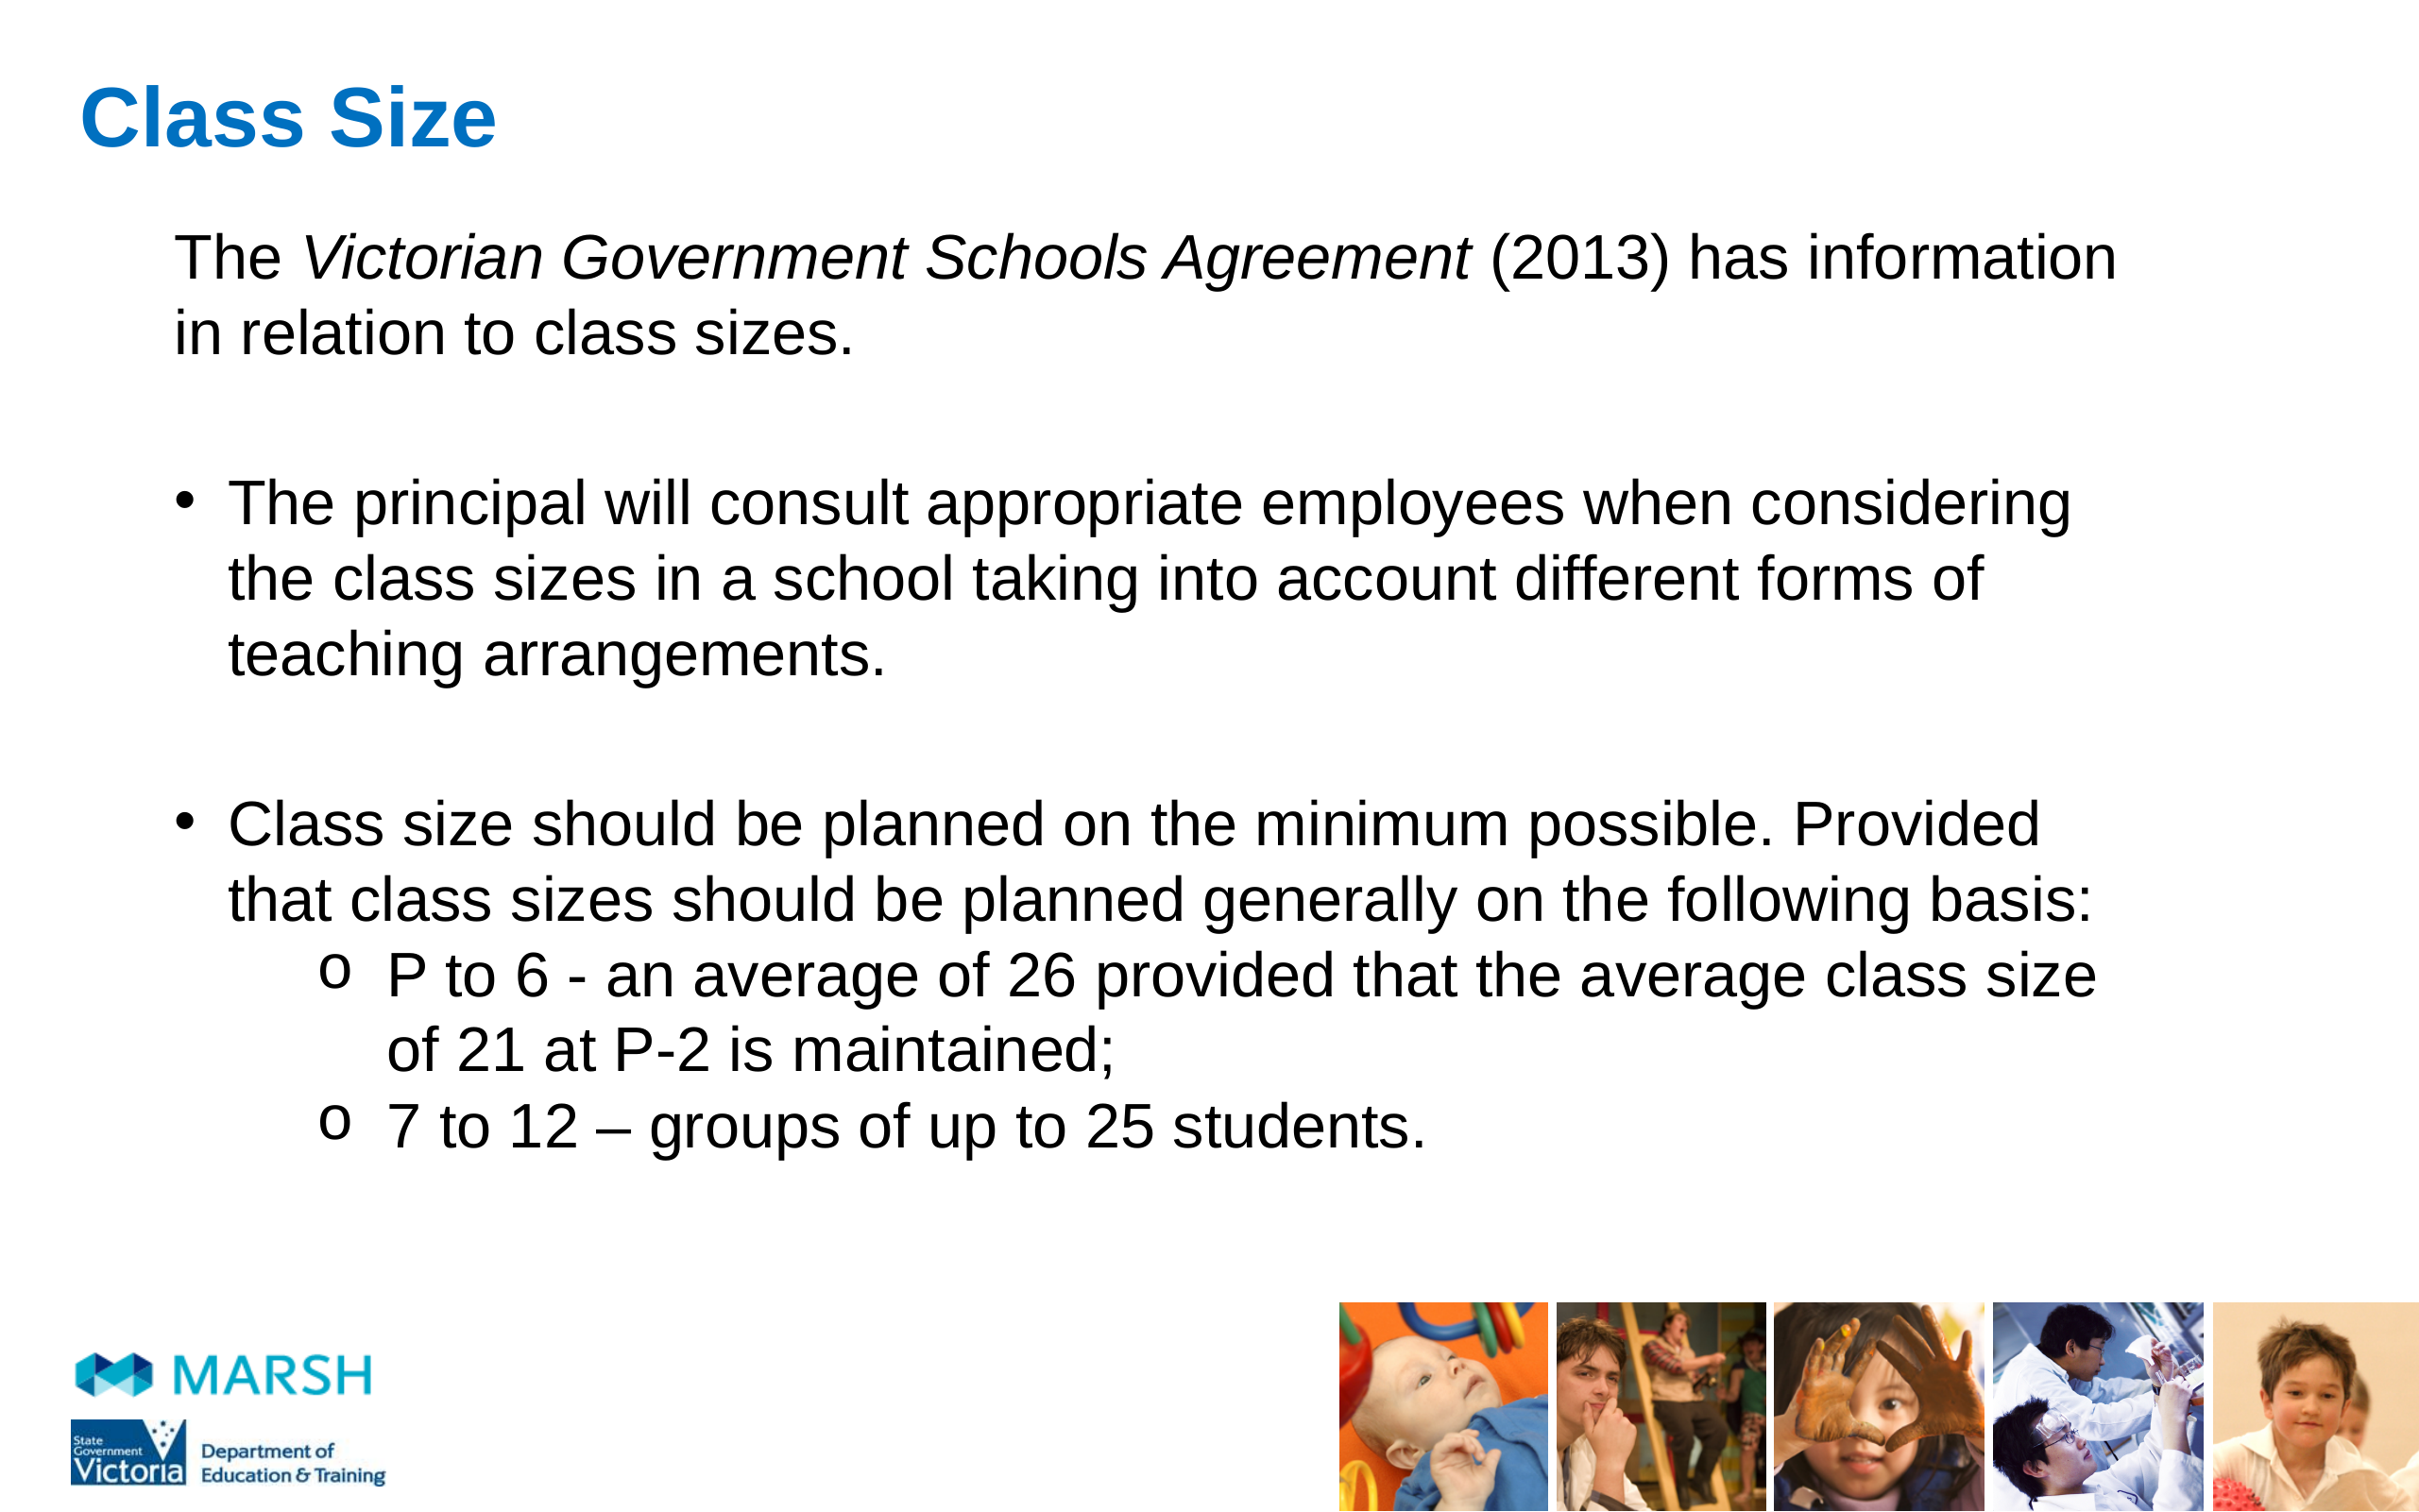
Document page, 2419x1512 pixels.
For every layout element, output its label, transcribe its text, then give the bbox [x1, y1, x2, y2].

picture [2213, 1302, 2419, 1511]
picture [71, 1419, 386, 1487]
title Class Size [60, 51, 2269, 178]
text_box The Victorian Government Schools Agreement (2013) has information in relation to class sizes. The principal will consult appropriate employees when considering the class sizes in a school taking into account different forms of teaching arrangements. Class size should be planned on the minimum possible. Provided that class sizes should be planned generally on the following basis: P to 6 - an average of 26 provided that the average class size of 21 at P-2 is maintained; 7 to 12 – groups of up to 25 students. [161, 209, 2147, 1167]
picture [71, 1349, 377, 1407]
picture [1339, 1302, 1548, 1511]
picture [1774, 1302, 1985, 1511]
picture [1557, 1302, 1766, 1511]
picture [1993, 1302, 2204, 1511]
